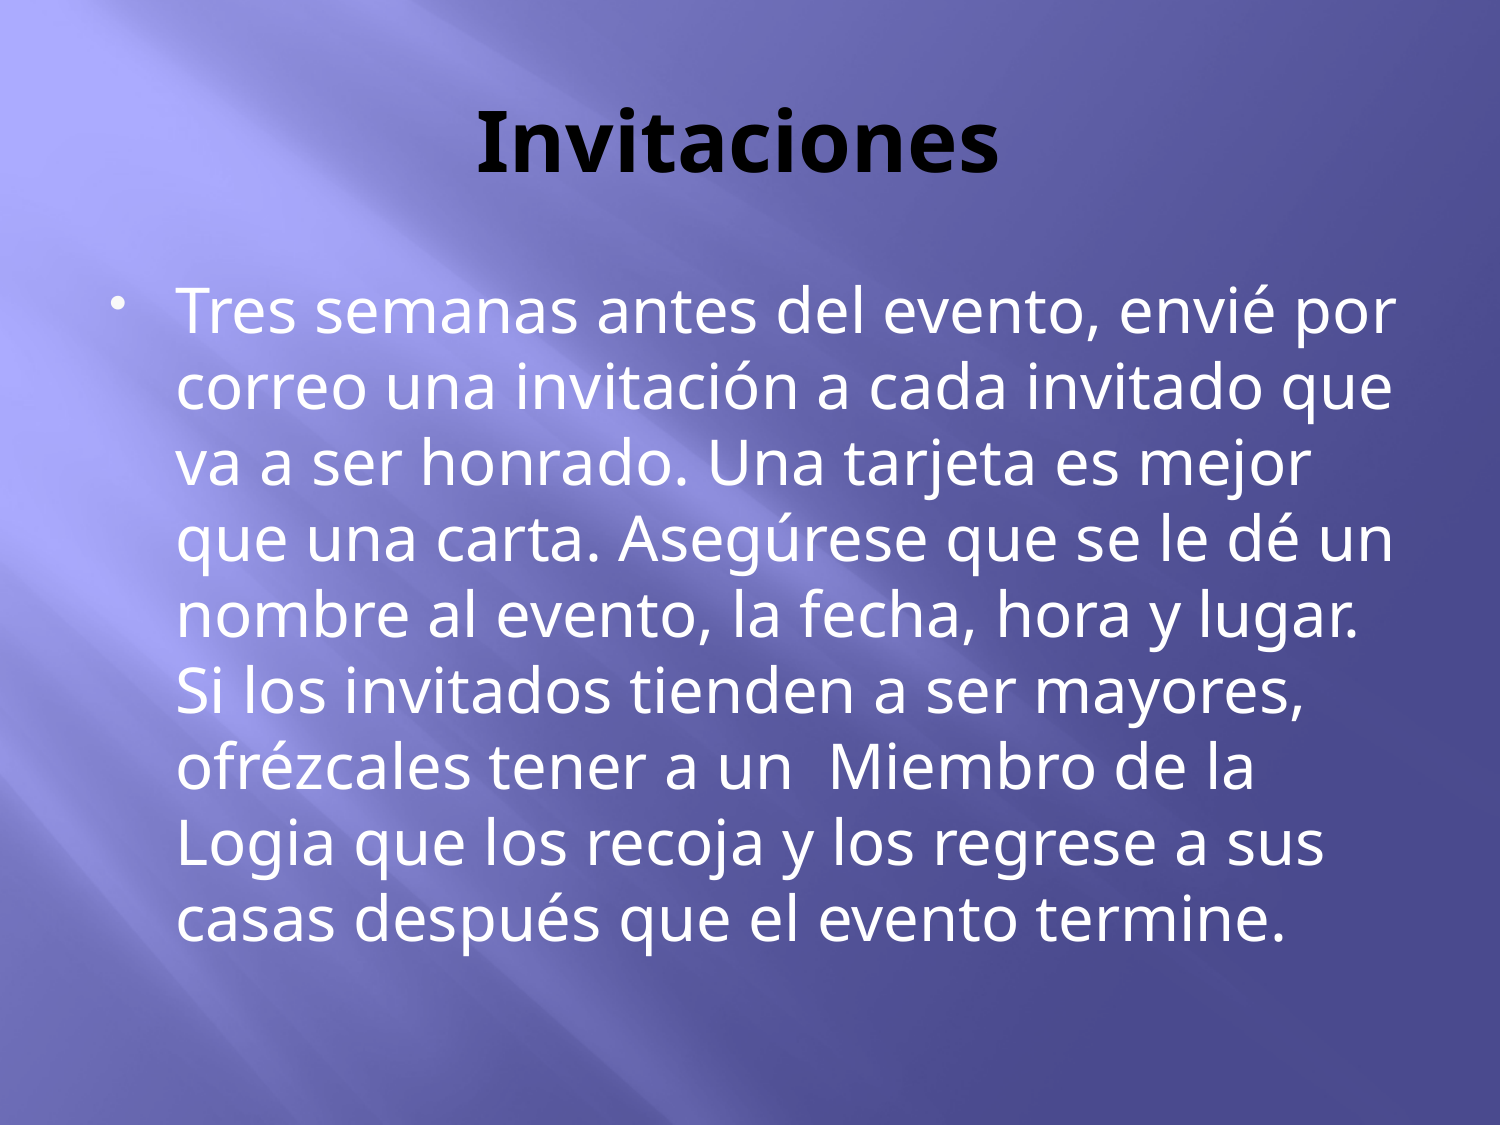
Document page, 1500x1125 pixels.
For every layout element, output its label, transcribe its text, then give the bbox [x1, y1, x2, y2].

title Invitaciones [75, 45, 1425, 233]
list Tres semanas antes del evento, envié por correo una invitación a cada invitado que va a ser honrado. Una tarjeta es mejor que una carta. Asegúrese que se le dé un nombre al evento, la fecha, hora y lugar. Si los invitados tienden a ser mayores, ofrézcales tener a un Miembro de la Logia que los recoja y los regrese a sus casas después que el evento termine. [75, 262, 1425, 1035]
